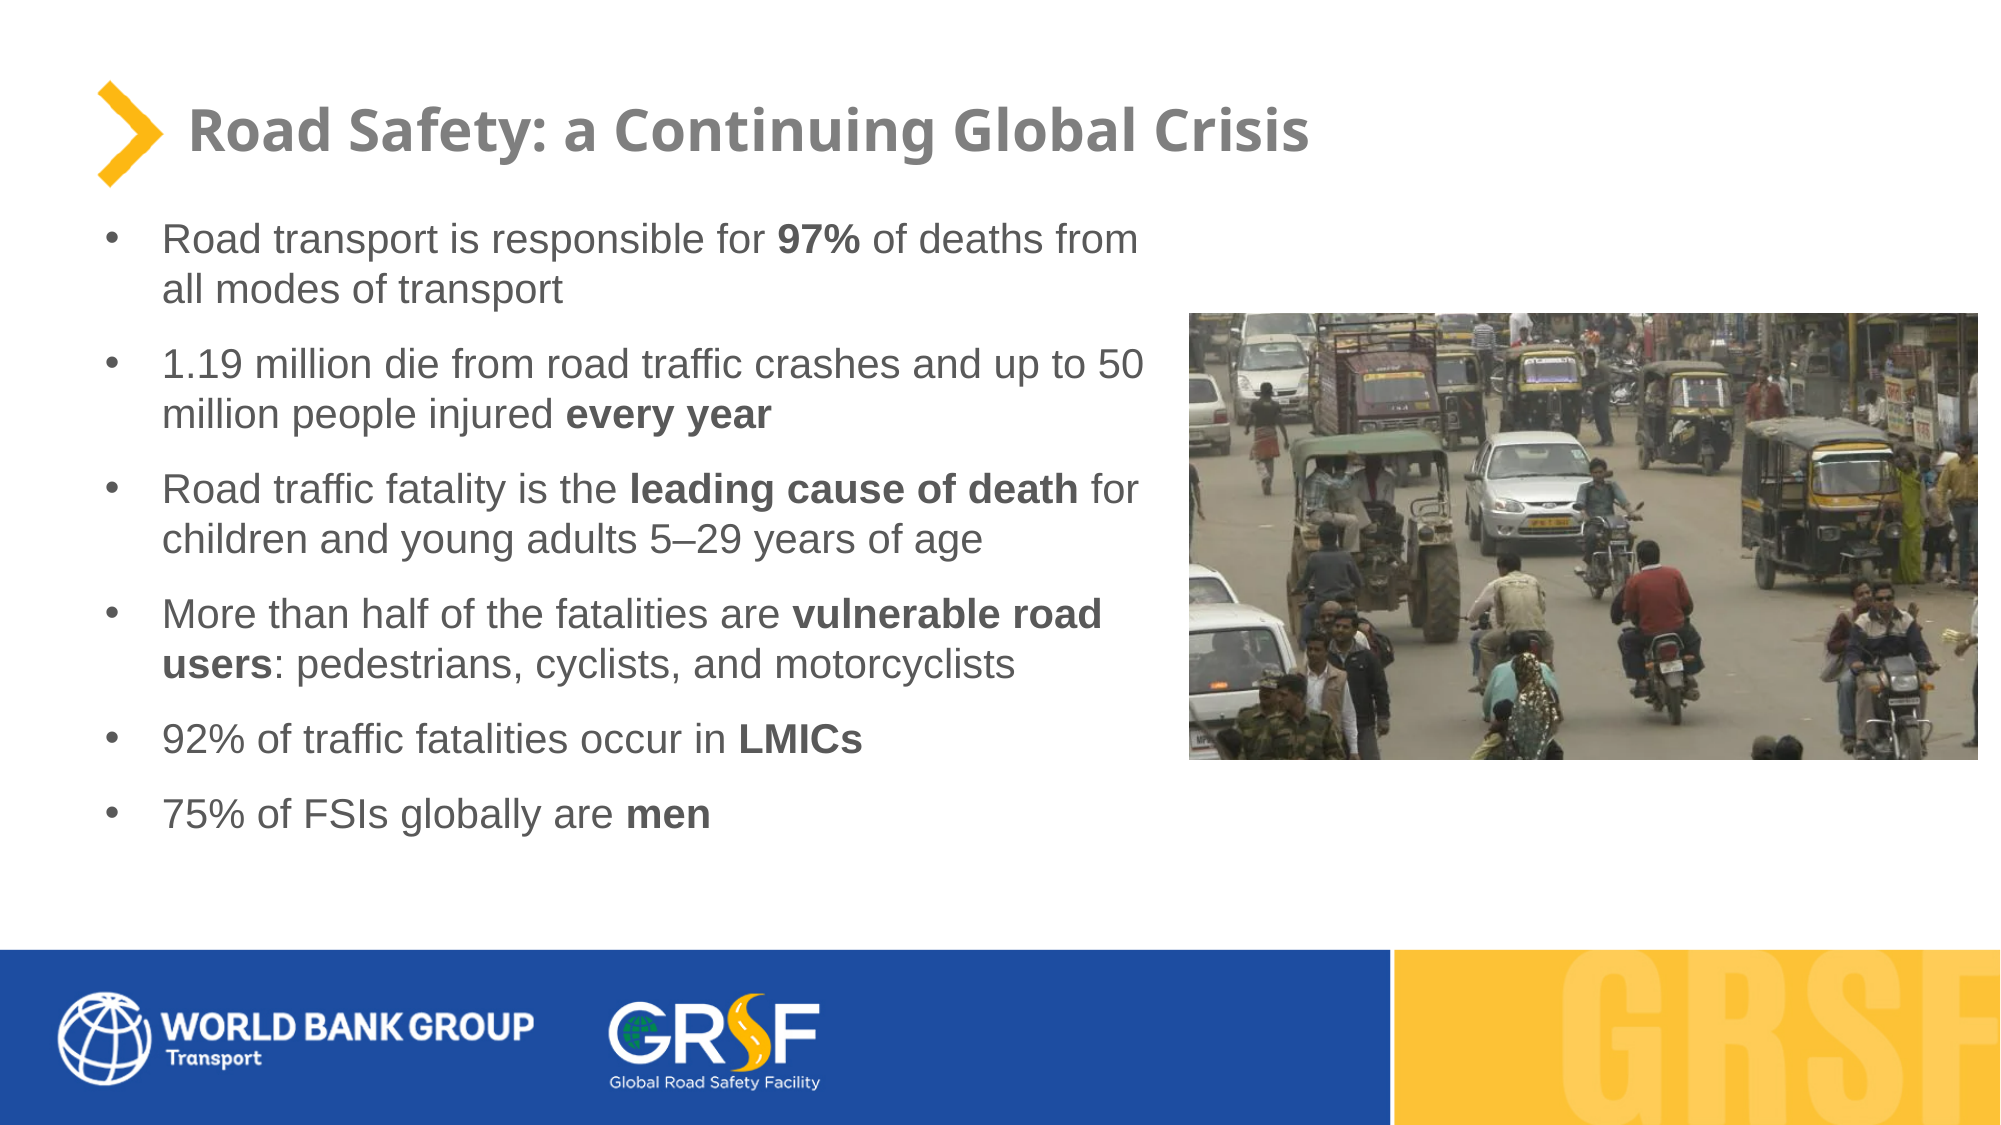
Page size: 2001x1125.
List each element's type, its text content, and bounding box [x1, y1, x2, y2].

picture [0, 0, 2001, 1125]
text_box Road transport is responsible for 97% of deaths from all modes of transport 1.19 million die from road traffic crashes and up to 50 million people injured every year Road traffic fatality is the leading cause of death for children and young adults 5–29 years of age More than half of the fatalities are vulnerable road users: pedestrians, cyclists, and motorcyclists 92% of traffic fatalities occur in LMICs 75% of FSIs globally are men [90, 204, 1194, 845]
text_box Road Safety: a Continuing Global Crisis [175, 85, 2000, 171]
